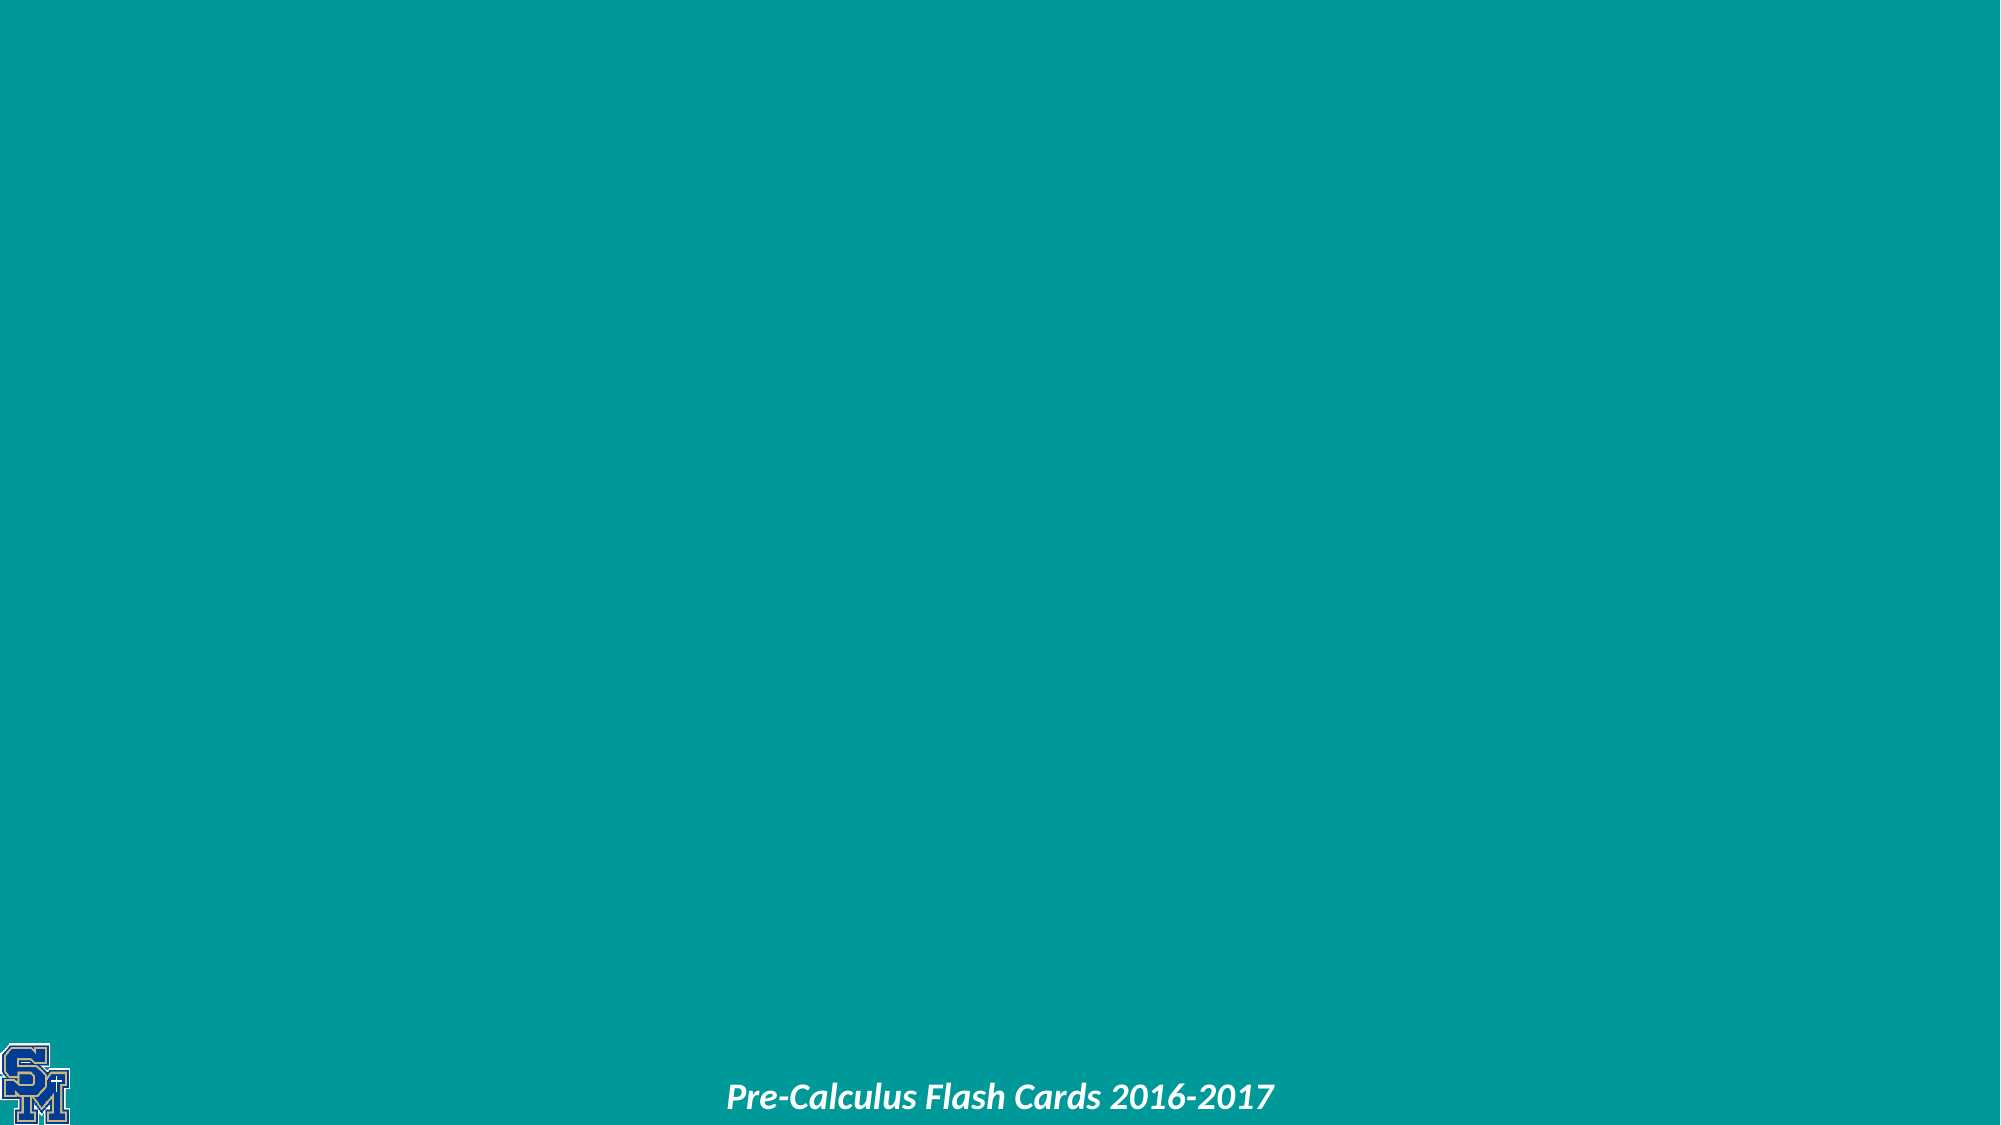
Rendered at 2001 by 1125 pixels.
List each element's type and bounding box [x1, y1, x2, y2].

picture [0, 1043, 70, 1125]
